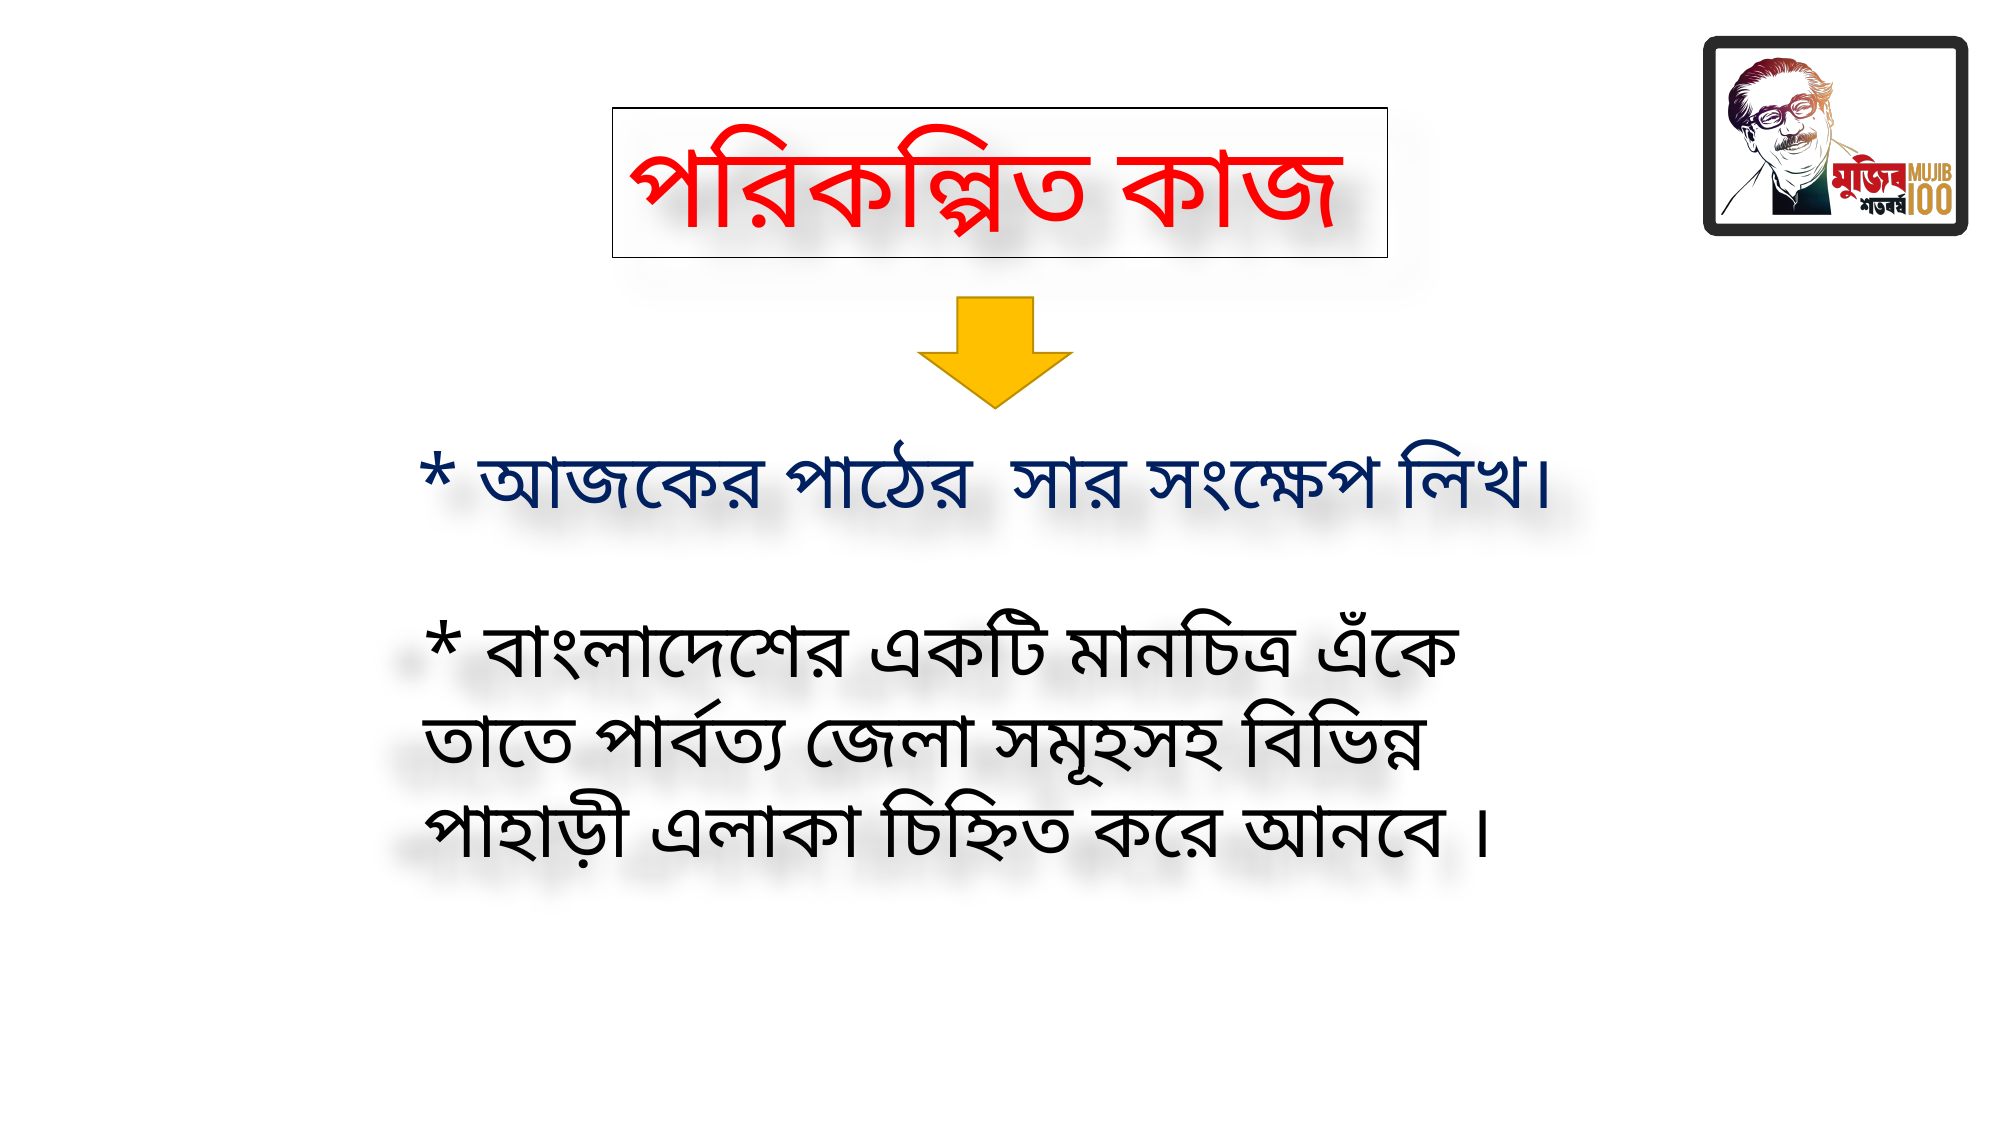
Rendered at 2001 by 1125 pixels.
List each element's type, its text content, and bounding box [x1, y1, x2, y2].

text_box * বাংলাদেশের একটি মানচিত্র এঁকে তাতে পার্বত্য জেলা সমূহসহ বিভিন্ন পাহাড়ী এলাকা চিহ্নিত করে আনবে । [408, 594, 1592, 880]
text_box [916, 296, 1075, 410]
text_box পরিকল্পিত কাজ [612, 108, 1388, 258]
text_box * আজকের পাঠের সার সংক্ষেপ লিখ। [402, 426, 1588, 532]
picture [1709, 42, 1963, 230]
